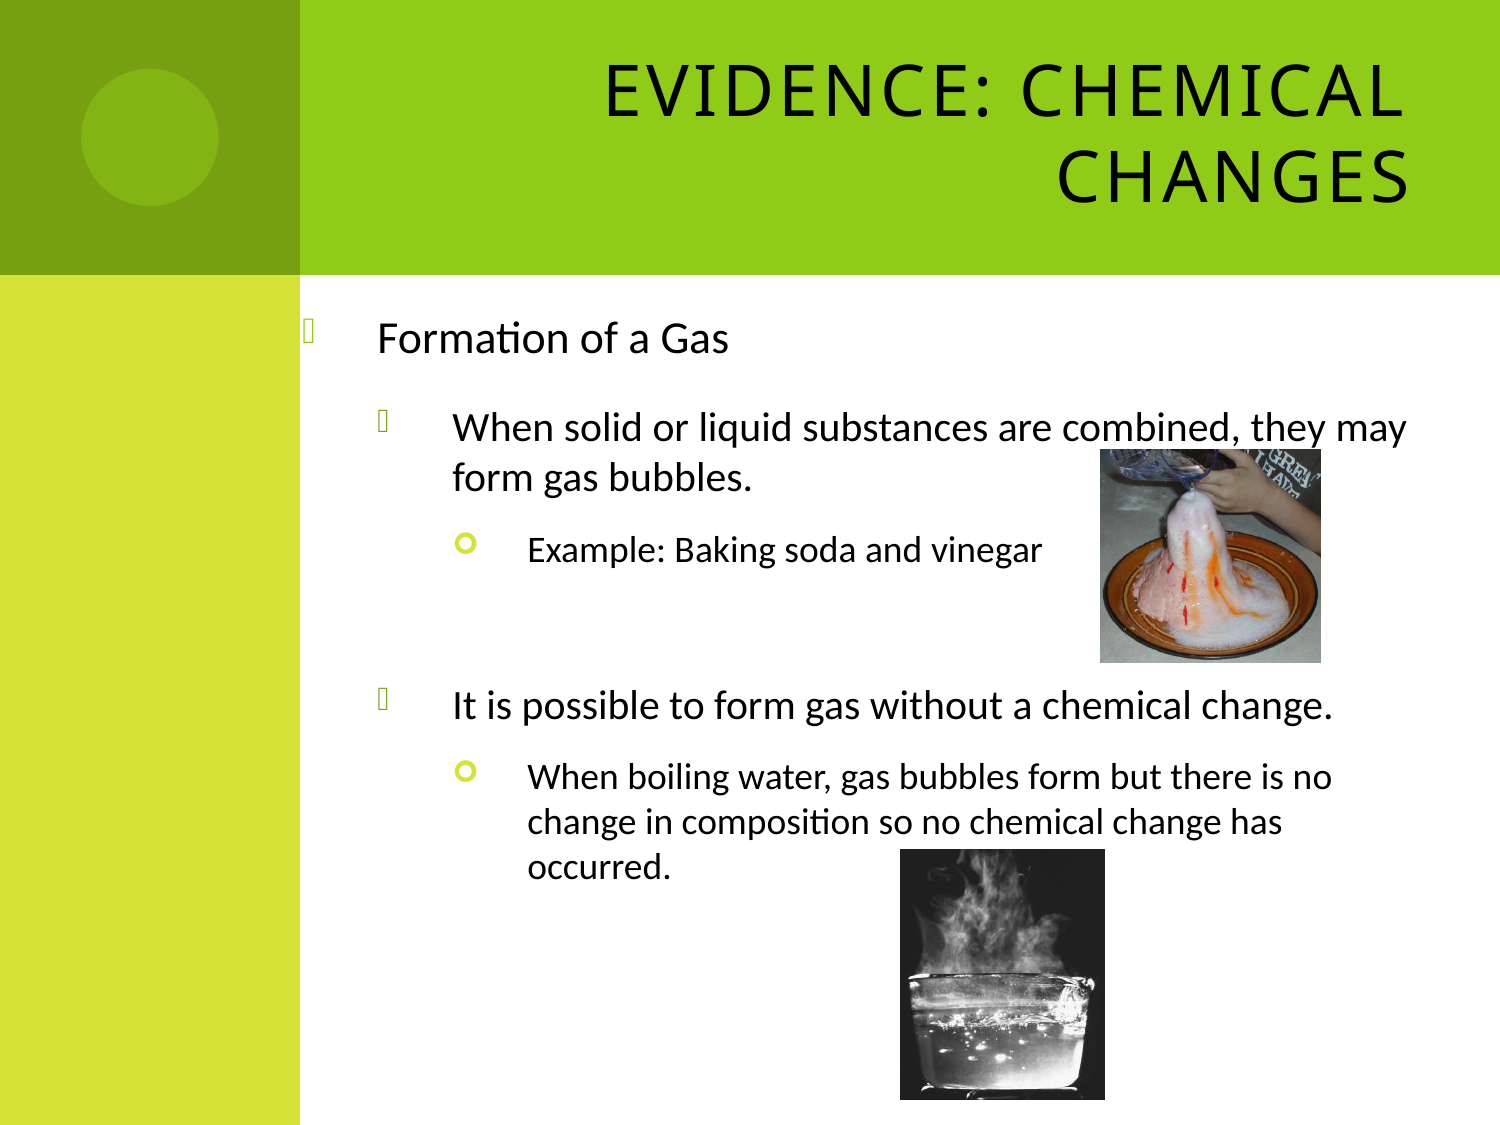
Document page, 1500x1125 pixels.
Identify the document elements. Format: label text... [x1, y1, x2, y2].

title Evidence: chemical changes [399, 37, 1425, 225]
picture [1099, 449, 1321, 663]
list Formation of a Gas When solid or liquid substances are combined, they may form gas bubbles. Example: Baking soda and vinegar It is possible to form gas without a chemical change. When boiling water, gas bubbles form but there is no change in composition so no chemical change has occurred. [287, 299, 1425, 1005]
picture [899, 849, 1105, 1101]
